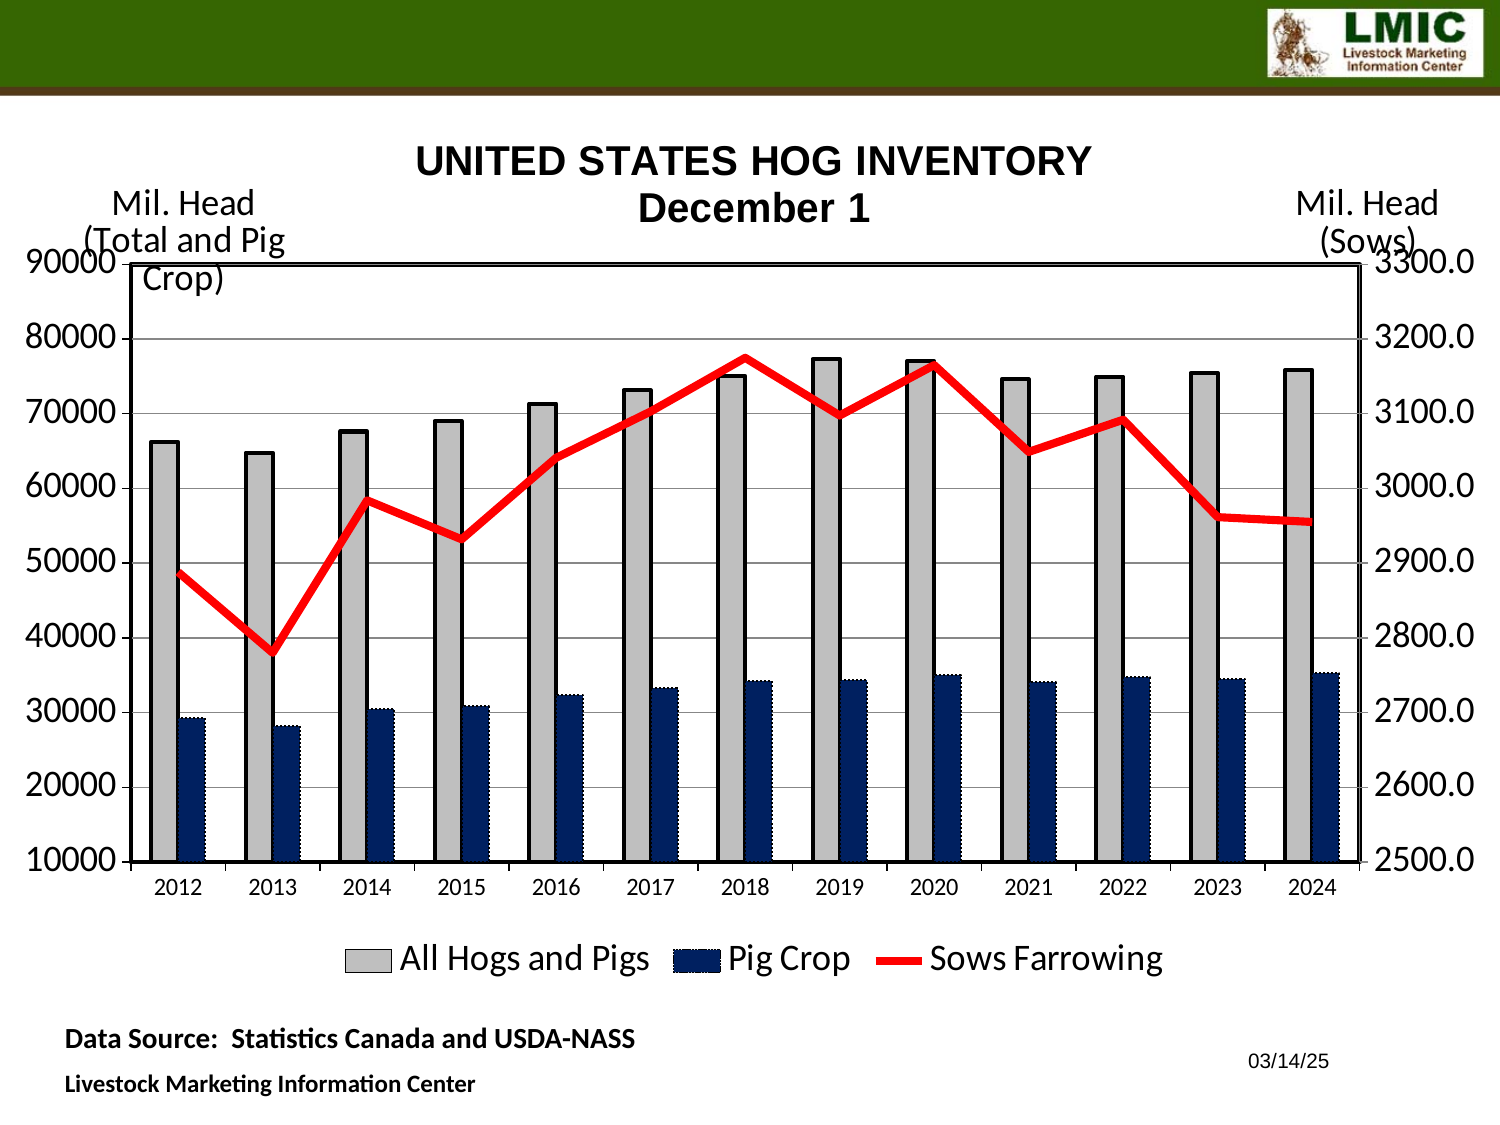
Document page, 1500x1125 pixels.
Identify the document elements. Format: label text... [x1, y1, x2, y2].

chart [24, 99, 1476, 988]
text_box Data Source: Statistics Canada and USDA-NASS Livestock Marketing Information Center [50, 1012, 1200, 1105]
picture [0, 0, 1500, 1125]
